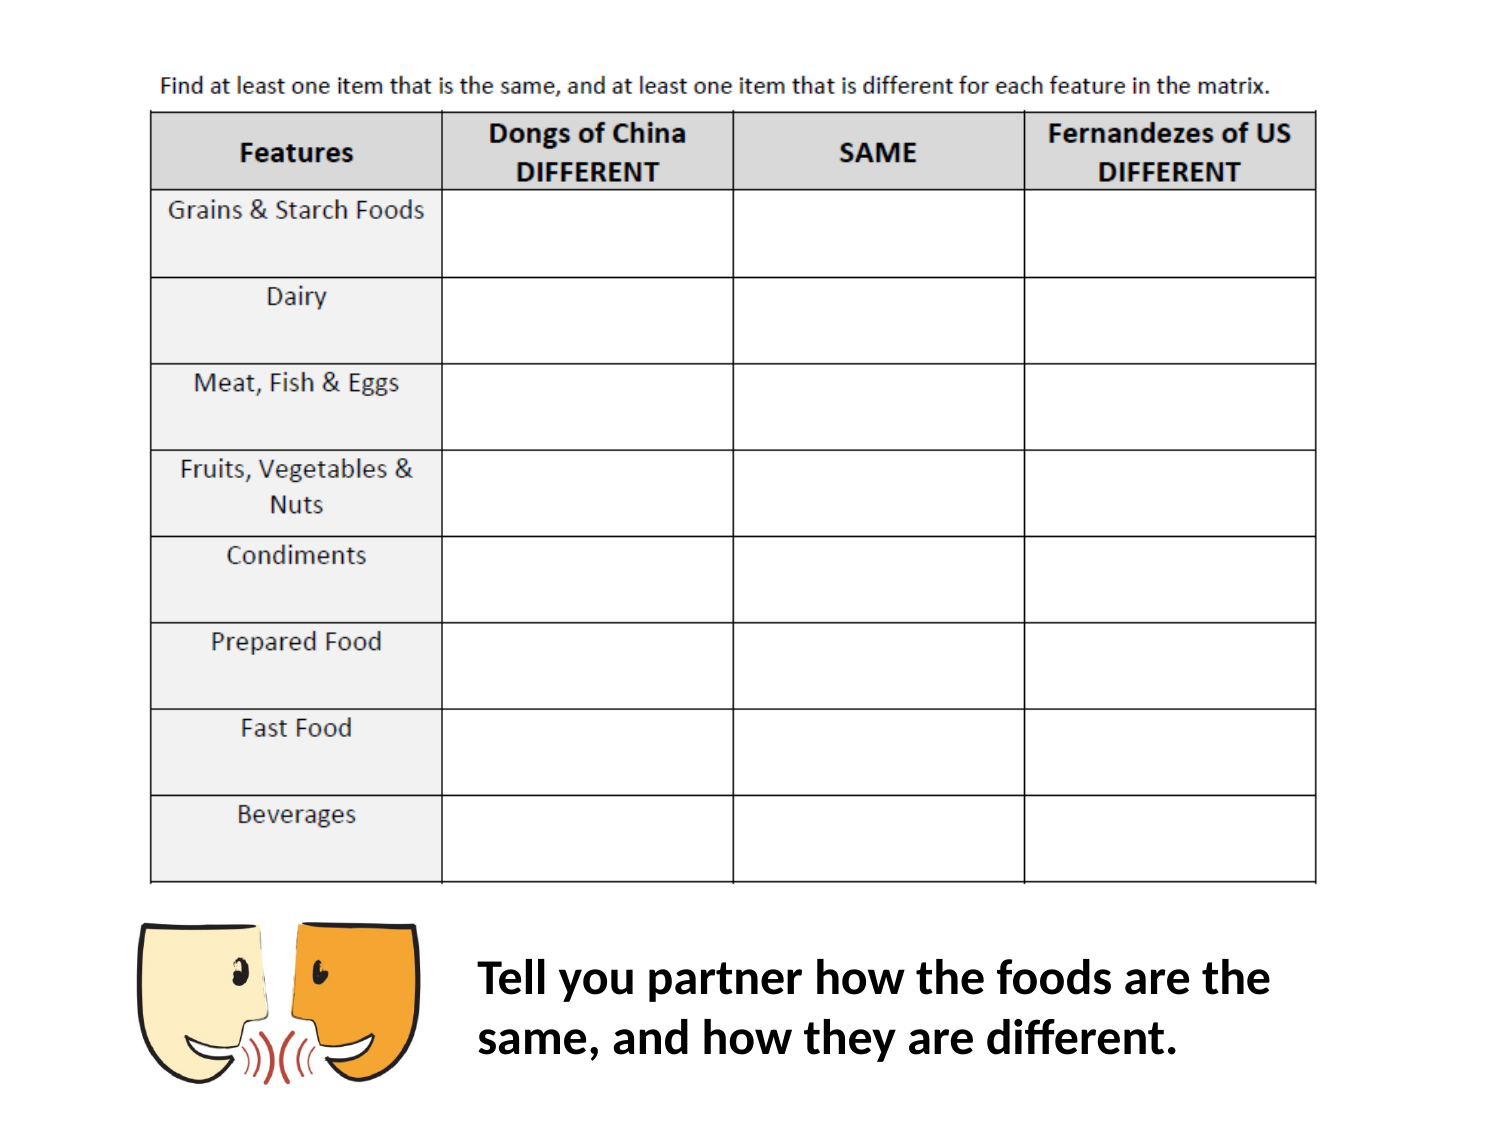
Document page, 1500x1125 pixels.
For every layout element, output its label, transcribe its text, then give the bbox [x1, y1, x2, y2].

picture [124, 24, 1346, 1090]
text_box Tell you partner how the foods are the same, and how they are different. [462, 980, 1325, 1073]
